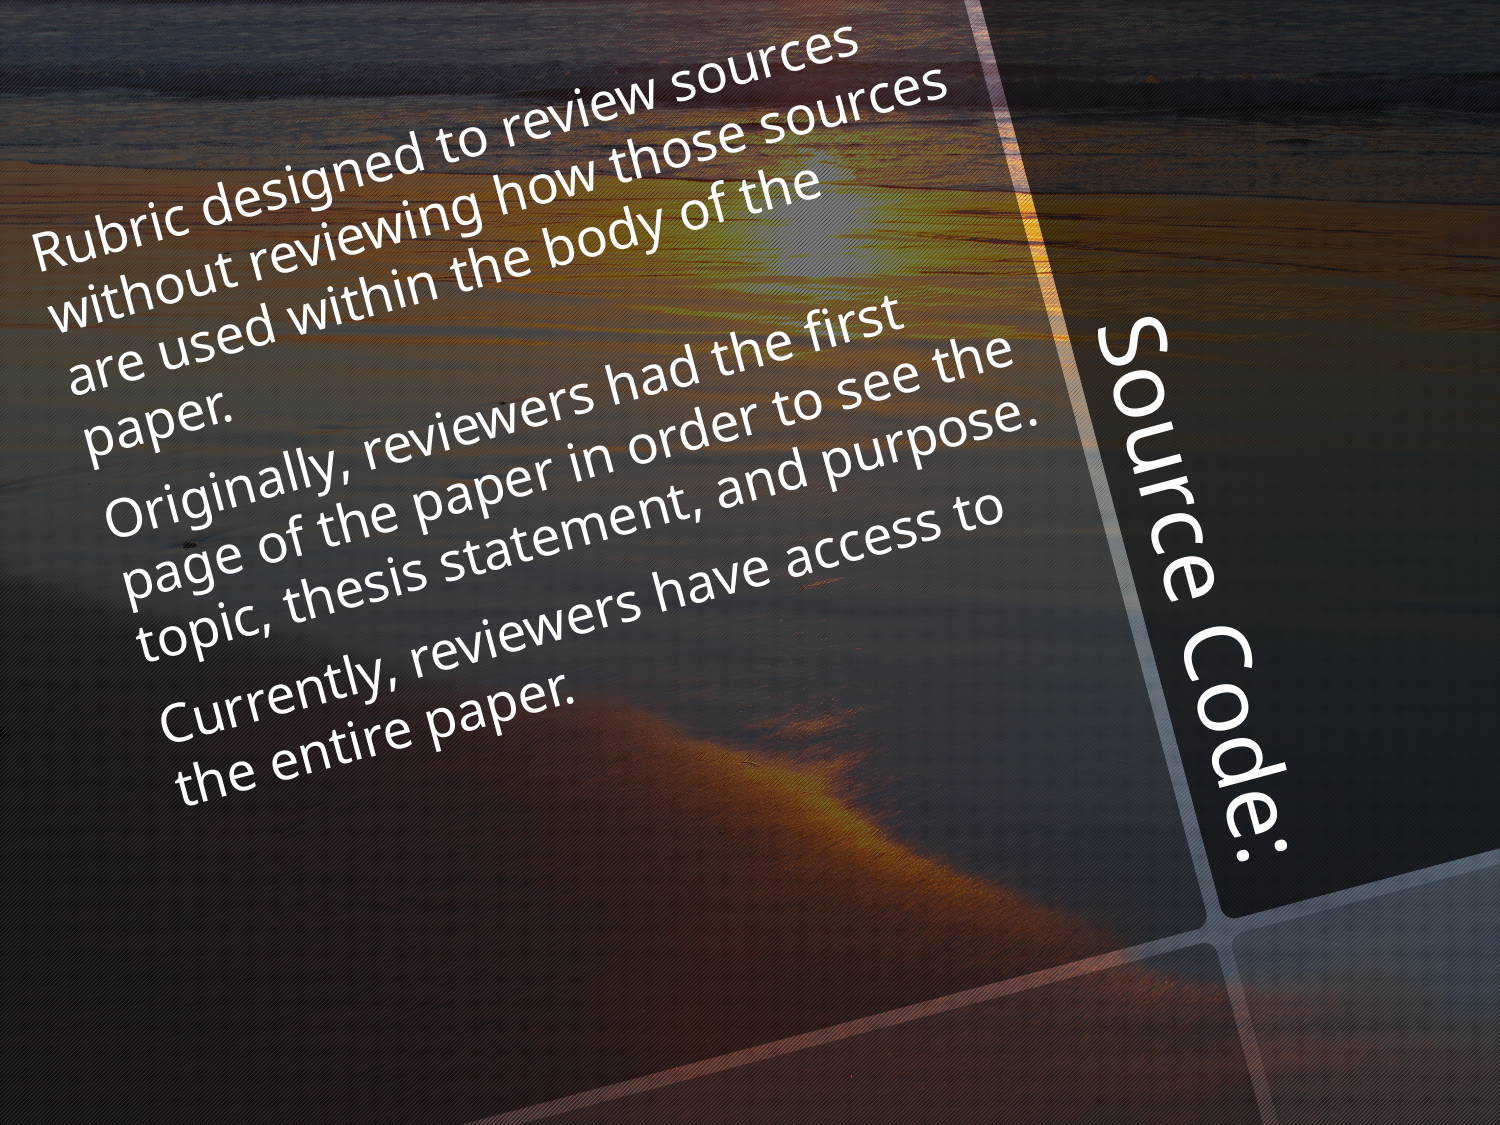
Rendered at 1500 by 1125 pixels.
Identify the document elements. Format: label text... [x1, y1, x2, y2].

title Source Code: [1016, 66, 1449, 892]
list Rubric designed to review sources without reviewing how those sources are used within the body of the paper. Originally, reviewers had the first page of the paper in order to see the topic, thesis statement, and purpose. Currently, reviewers have access to the entire paper. [5, 0, 1146, 975]
